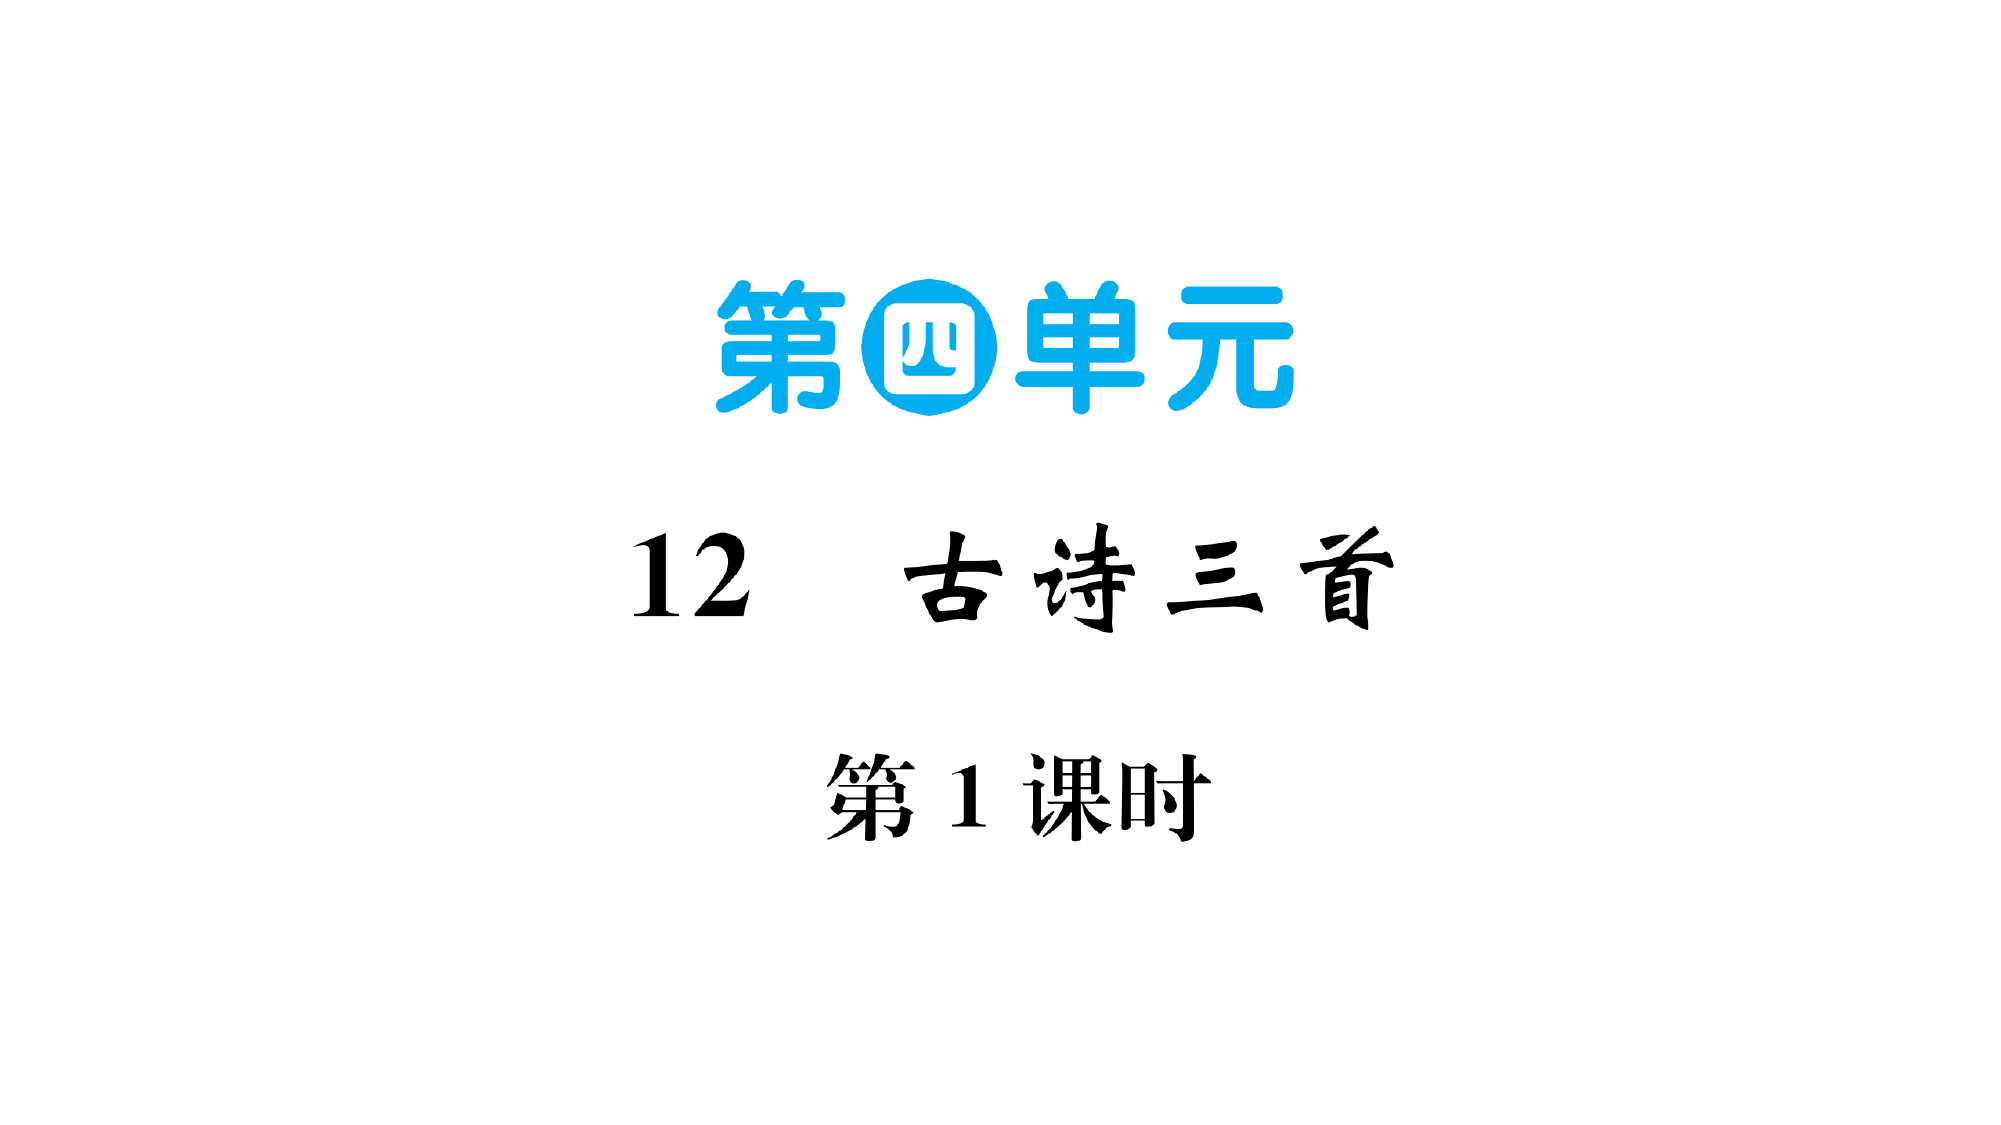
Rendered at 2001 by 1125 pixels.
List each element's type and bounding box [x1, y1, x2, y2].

picture [622, 520, 1405, 849]
picture [703, 269, 1297, 420]
